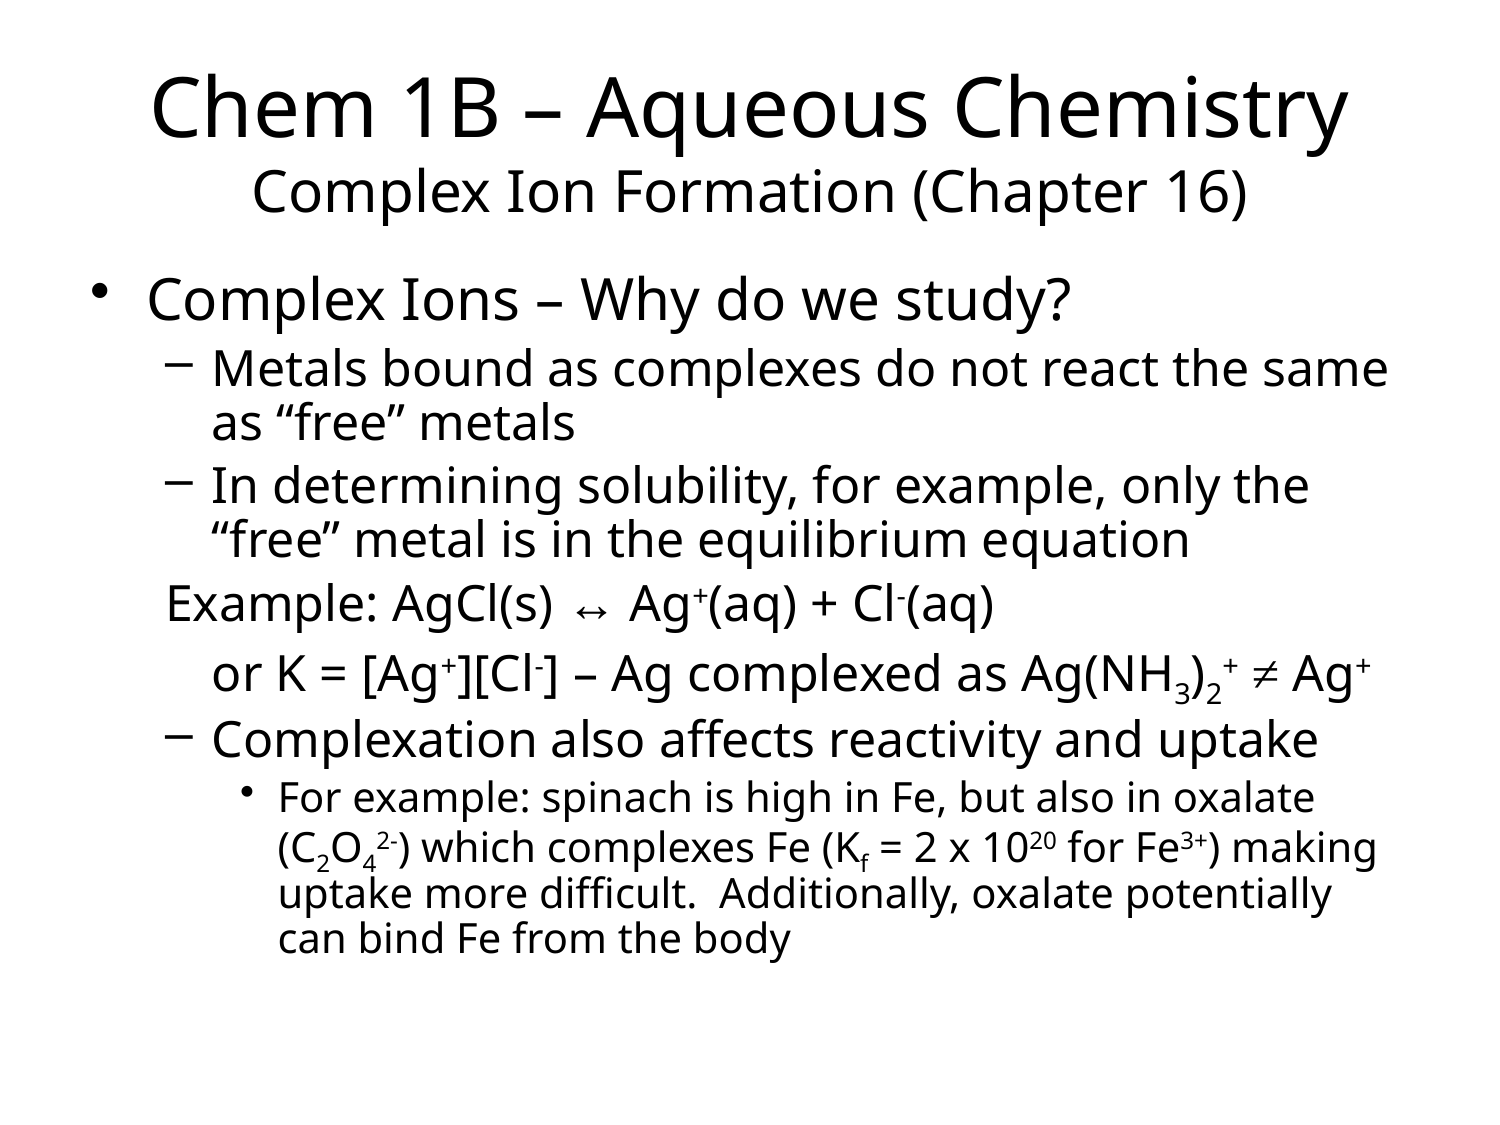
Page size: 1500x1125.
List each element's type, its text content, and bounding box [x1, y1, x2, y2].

title Chem 1B – Aqueous Chemistry Complex Ion Formation (Chapter 16) [75, 45, 1425, 233]
list Complex Ions – Why do we study? Metals bound as complexes do not react the same as “free” metals In determining solubility, for example, only the “free” metal is in the equilibrium equation Example: AgCl(s) ↔ Ag+(aq) + Cl-(aq) or K = [Ag+][Cl-] – Ag complexed as Ag(NH3)2+ ≠ Ag+ Complexation also affects reactivity and uptake For example: spinach is high in Fe, but also in oxalate (C2O42-) which complexes Fe (Kf = 2 x 1020 for Fe3+) making uptake more difficult. Additionally, oxalate potentially can bind Fe from the body [75, 262, 1425, 1005]
